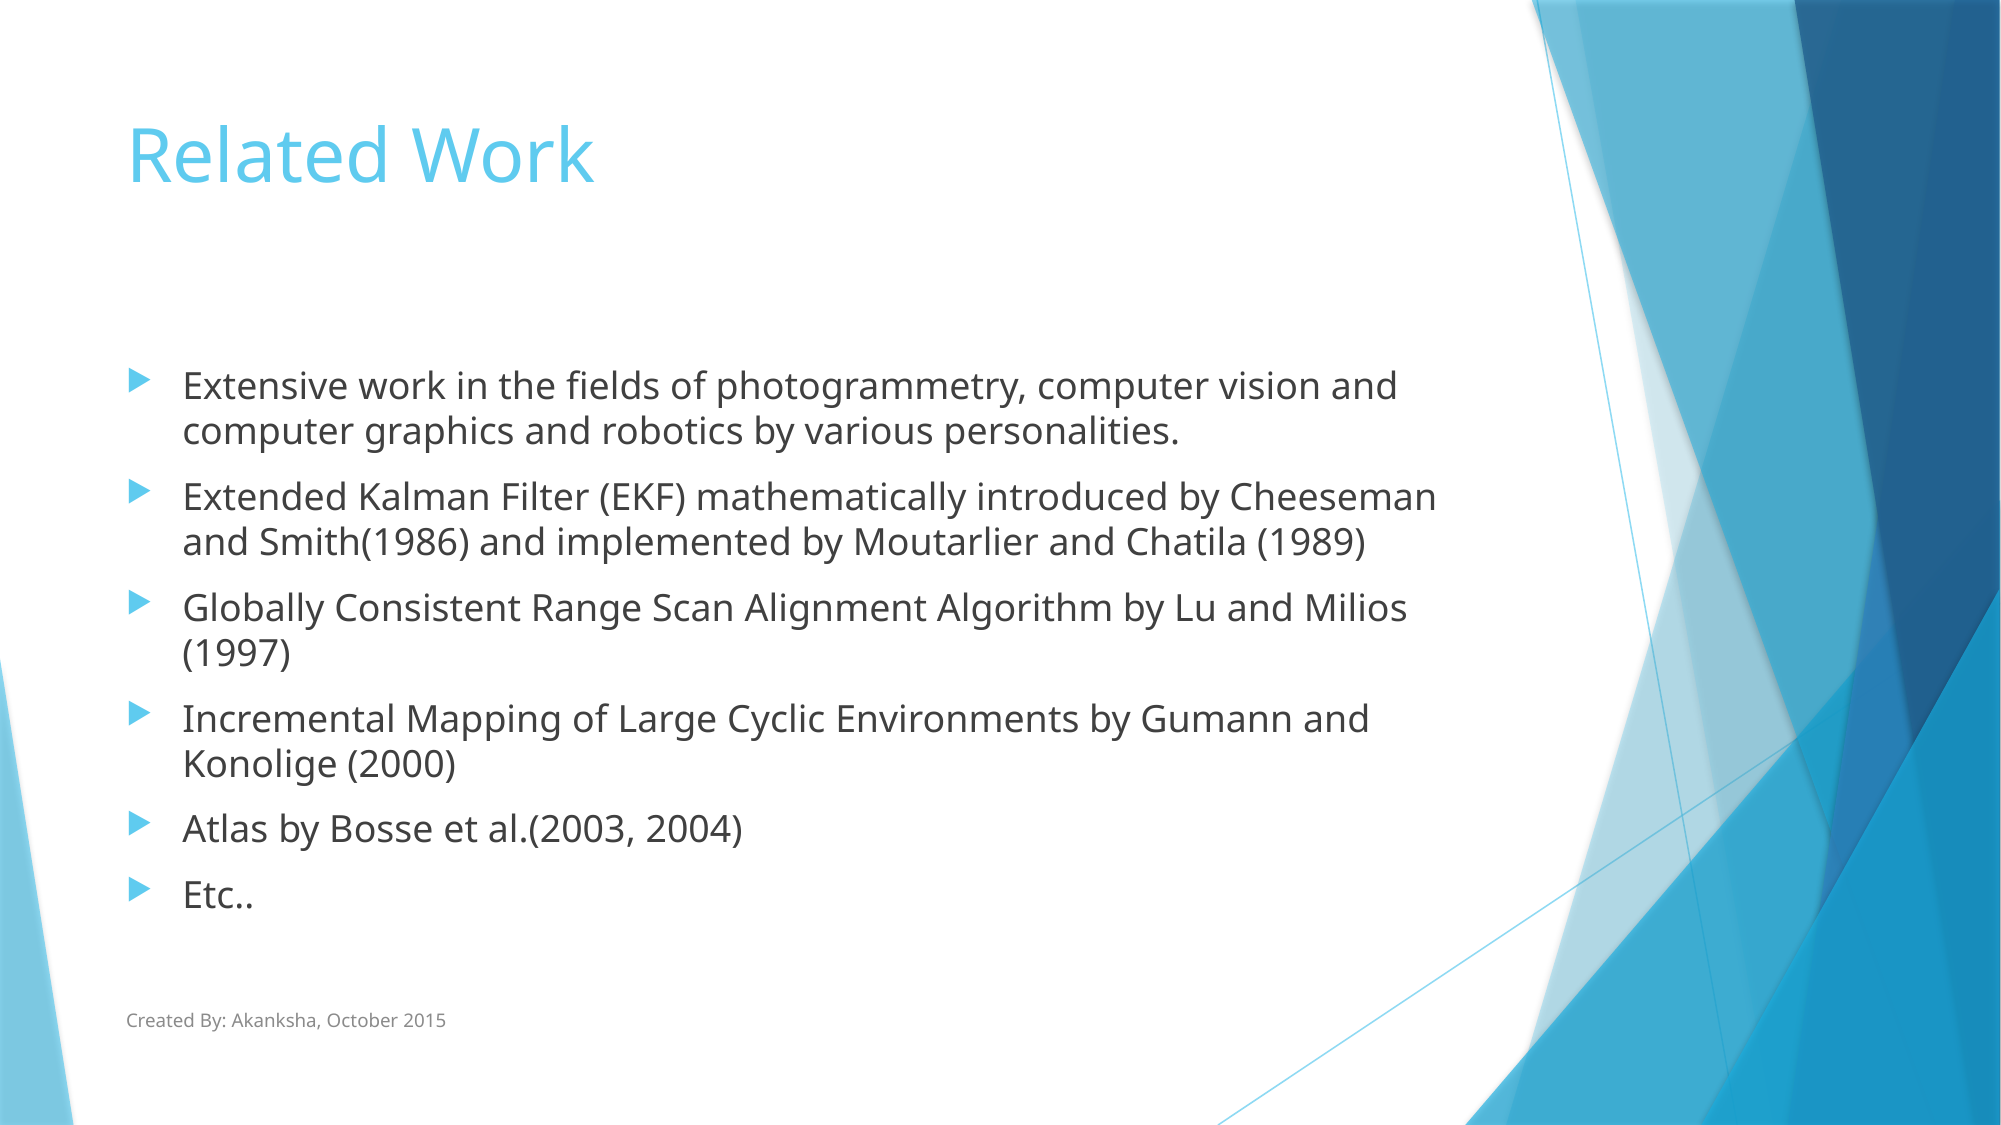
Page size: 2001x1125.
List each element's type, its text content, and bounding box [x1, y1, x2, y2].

title Related Work [111, 99, 1522, 317]
footer Created By: Akanksha, October 2015 [111, 991, 1145, 1051]
list Extensive work in the fields of photogrammetry, computer vision and computer graphics and robotics by various personalities. Extended Kalman Filter (EKF) mathematically introduced by Cheeseman and Smith(1986) and implemented by Moutarlier and Chatila (1989) Globally Consistent Range Scan Alignment Algorithm by Lu and Milios (1997) Incremental Mapping of Large Cyclic Environments by Gumann and Konolige (2000) Atlas by Bosse et al.(2003, 2004) Etc.. [111, 354, 1522, 992]
